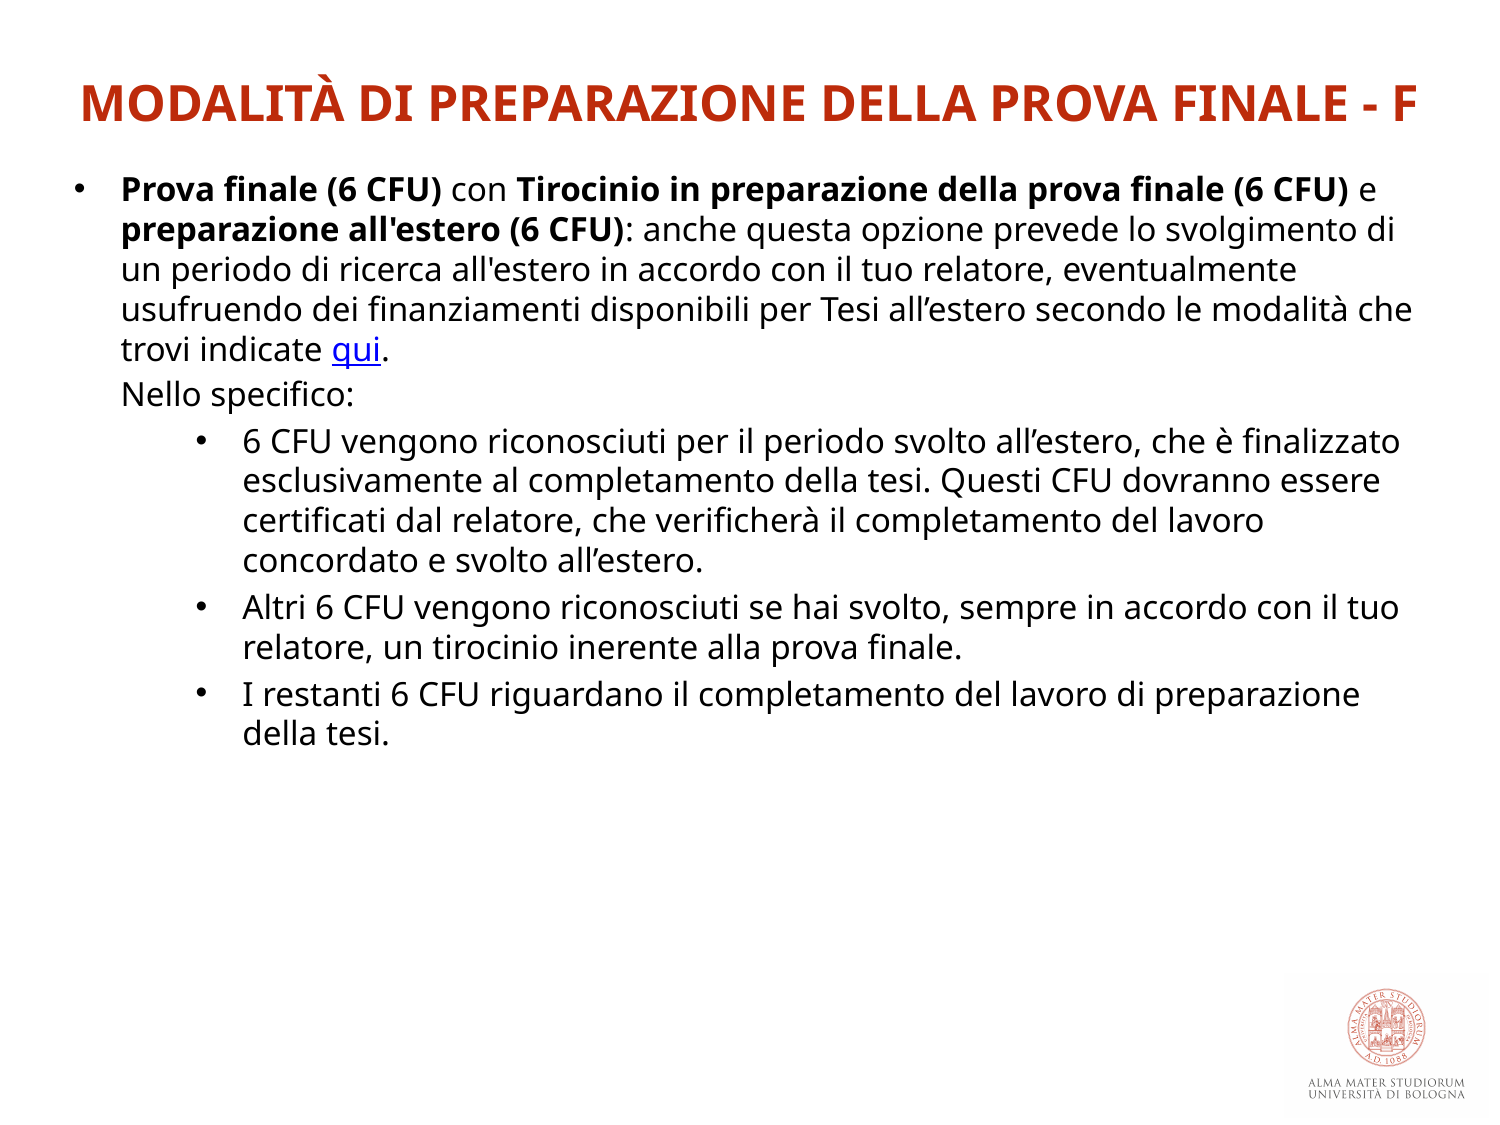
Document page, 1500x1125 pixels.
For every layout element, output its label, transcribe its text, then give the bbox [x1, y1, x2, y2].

picture [1284, 973, 1489, 1118]
list Prova finale (6 CFU) con Tirocinio in preparazione della prova finale (6 CFU) e preparazione all'estero (6 CFU): anche questa opzione prevede lo svolgimento di un periodo di ricerca all'estero in accordo con il tuo relatore, eventualmente usufruendo dei finanziamenti disponibili per Tesi all’estero secondo le modalità che trovi indicate qui. Nello specifico: 6 CFU vengono riconosciuti per il periodo svolto all’estero, che è finalizzato esclusivamente al completamento della tesi. Questi CFU dovranno essere certificati dal relatore, che verificherà il completamento del lavoro concordato e svolto all’estero. Altri 6 CFU ​vengono riconosciuti se hai svolto, sempre in accordo con il tuo relatore, un tirocinio inerente alla prova finale. I restanti 6 CFU riguardano il completamento del lavoro di preparazione della tesi. [58, 160, 1441, 905]
list MODALITÀ DI PREPARAZIONE DELLA PROVA FINALE - F [64, 78, 1447, 185]
